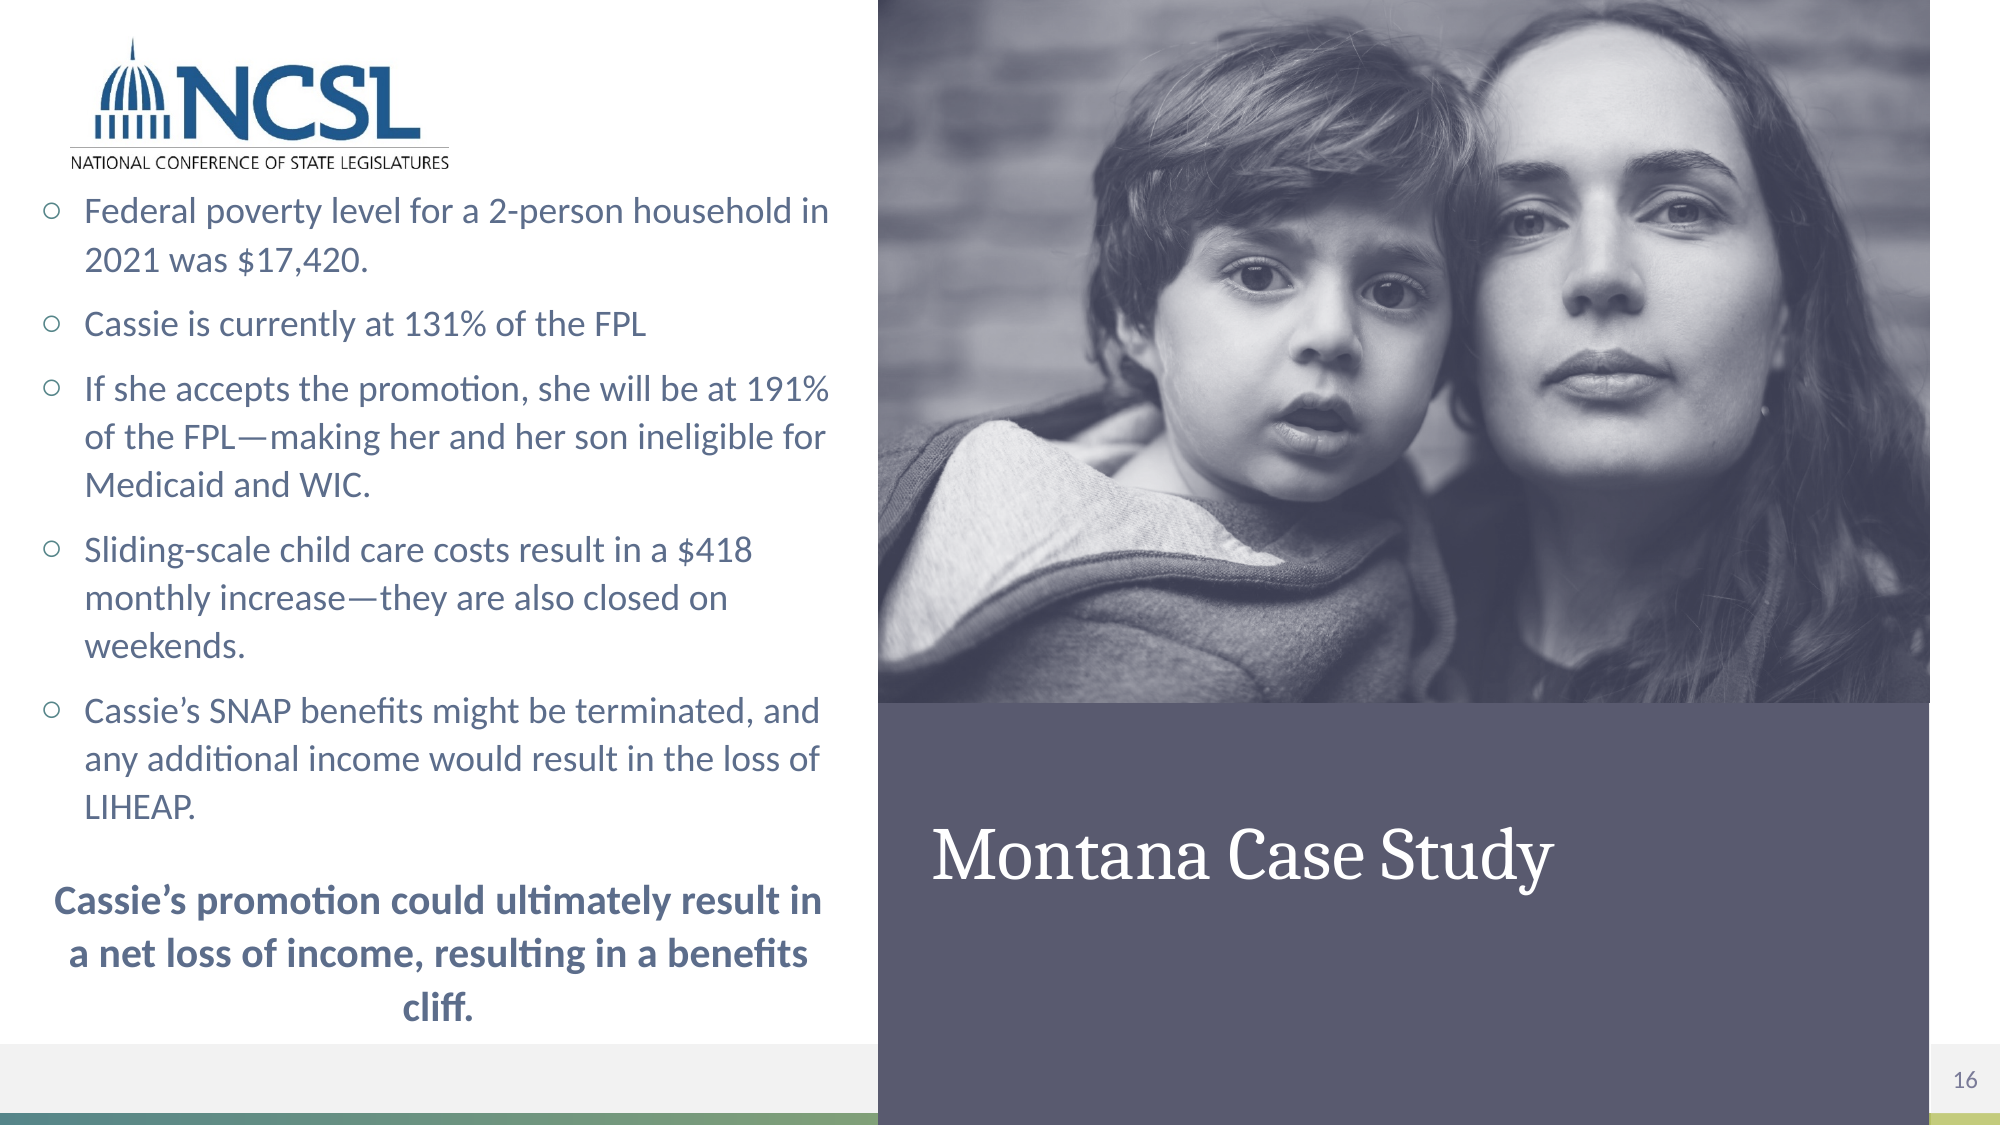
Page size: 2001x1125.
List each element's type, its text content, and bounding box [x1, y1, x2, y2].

slide_number 16 [1931, 1044, 2000, 1114]
text_box Montana Case Study [931, 703, 1589, 896]
picture [70, 36, 449, 169]
picture [878, 0, 1930, 703]
list Federal poverty level for a 2-person household in 2021 was $17,420. Cassie is currently at 131% of the FPL If she accepts the promotion, she will be at 191% of the FPL—making her and her son ineligible for Medicaid and WIC. Sliding-scale child care costs result in a $418 monthly increase—they are also closed on weekends. Cassie’s SNAP benefits might be terminated, and any additional income would result in the loss of LIHEAP. Cassie’s promotion could ultimately result in a net loss of income, resulting in a benefits cliff. [40, 183, 837, 1030]
